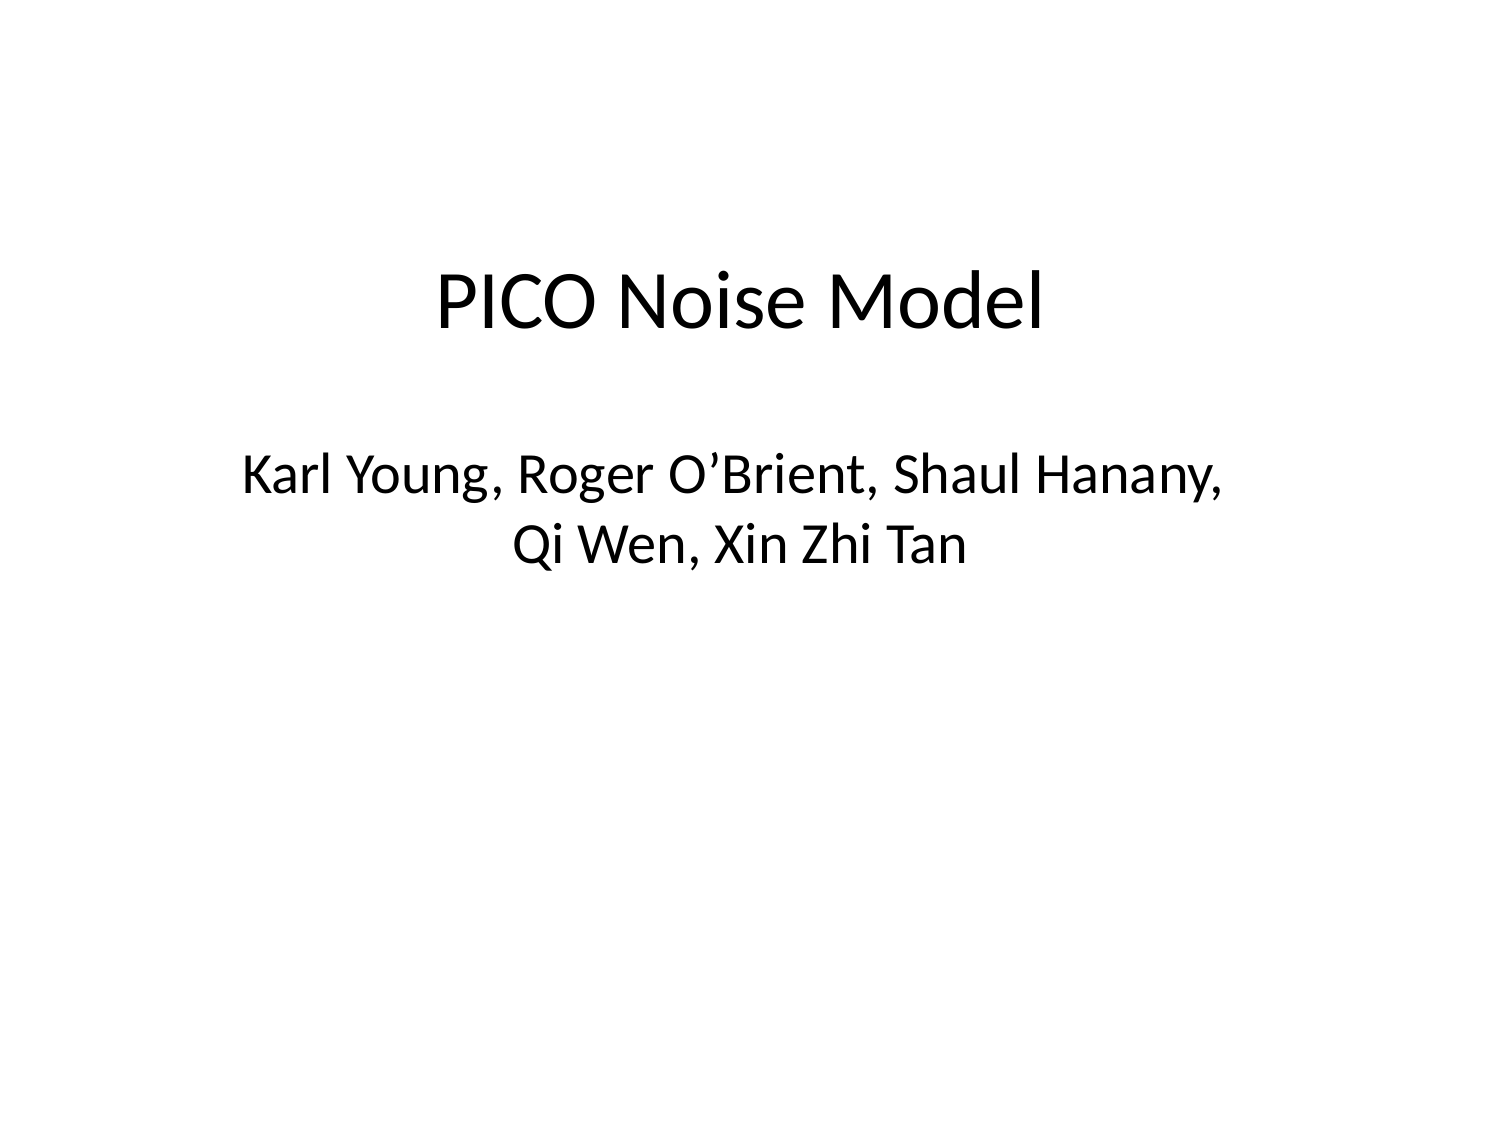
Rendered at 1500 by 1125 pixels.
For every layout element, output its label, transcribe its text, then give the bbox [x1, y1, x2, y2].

text_box PICO Noise Model Karl Young, Roger O’Brient, Shaul Hanany, Qi Wen, Xin Zhi Tan [150, 237, 1331, 653]
